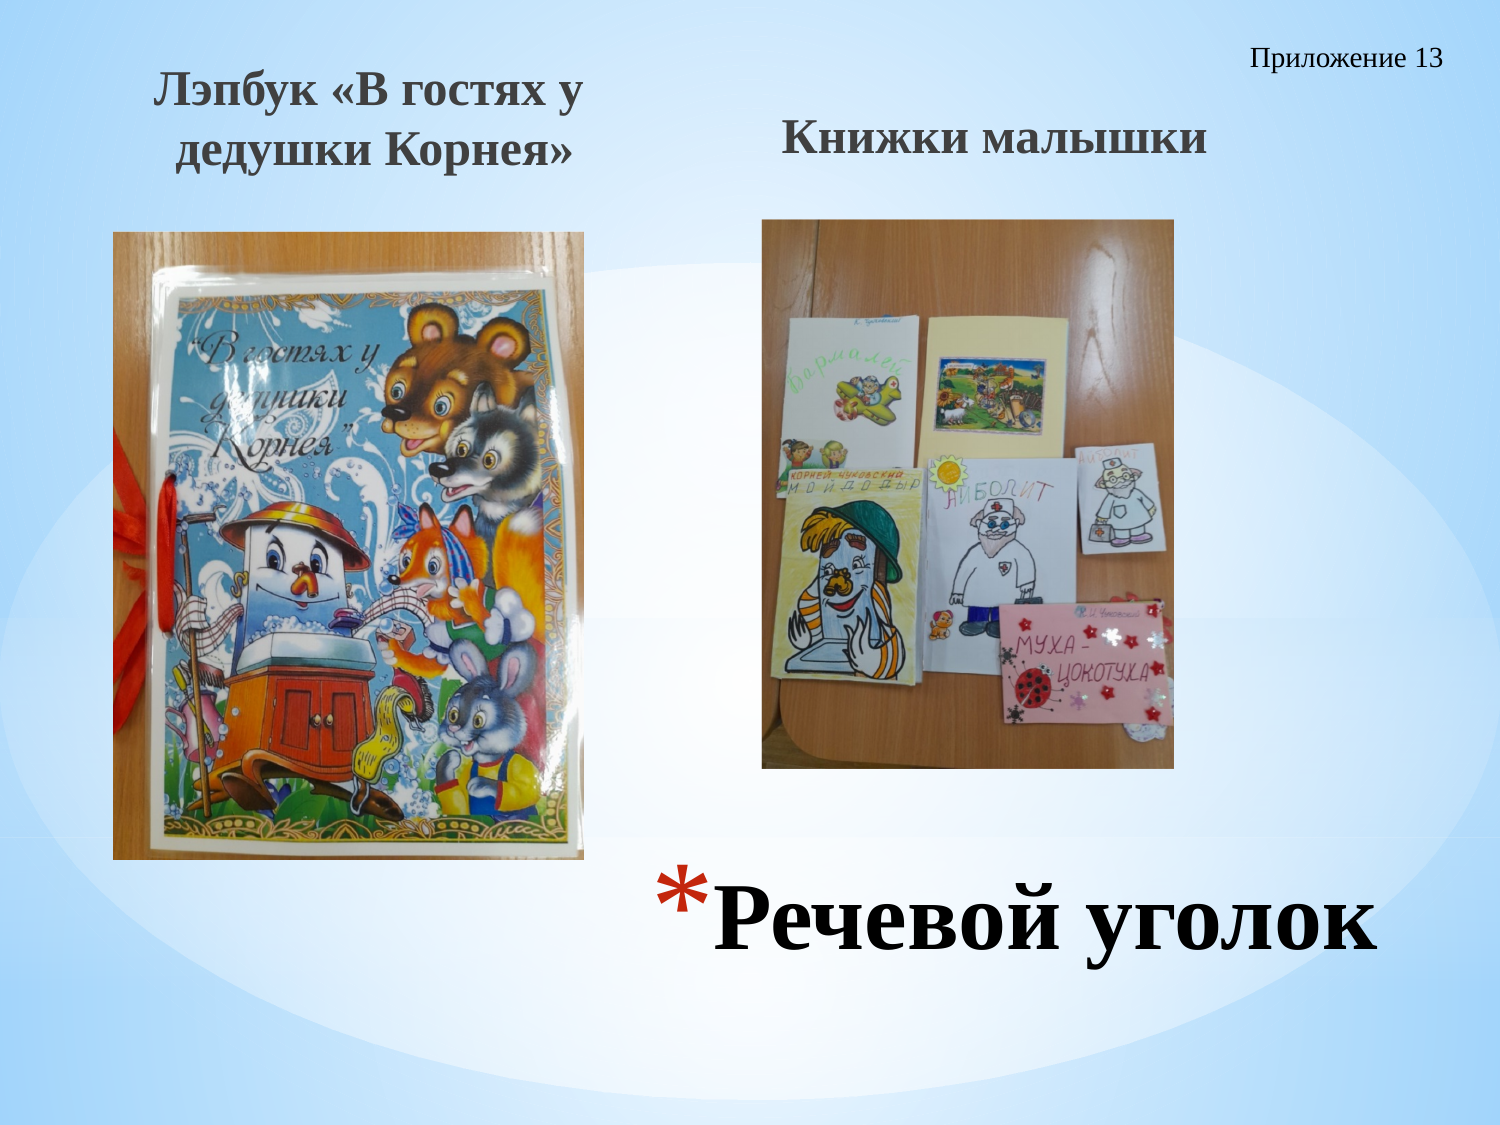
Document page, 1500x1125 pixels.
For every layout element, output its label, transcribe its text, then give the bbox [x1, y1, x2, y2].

picture [762, 220, 1174, 288]
text_box Приложение 13 [1235, 30, 1467, 81]
picture [762, 701, 1174, 768]
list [692, 288, 1243, 701]
list Лэпбук «В гостях у дедушки Корнея» [100, 78, 650, 184]
picture [113, 782, 584, 860]
picture [113, 232, 584, 309]
title Речевой уголок [324, 846, 1393, 1034]
list Книжки малышки [726, 66, 1276, 172]
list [33, 309, 662, 782]
